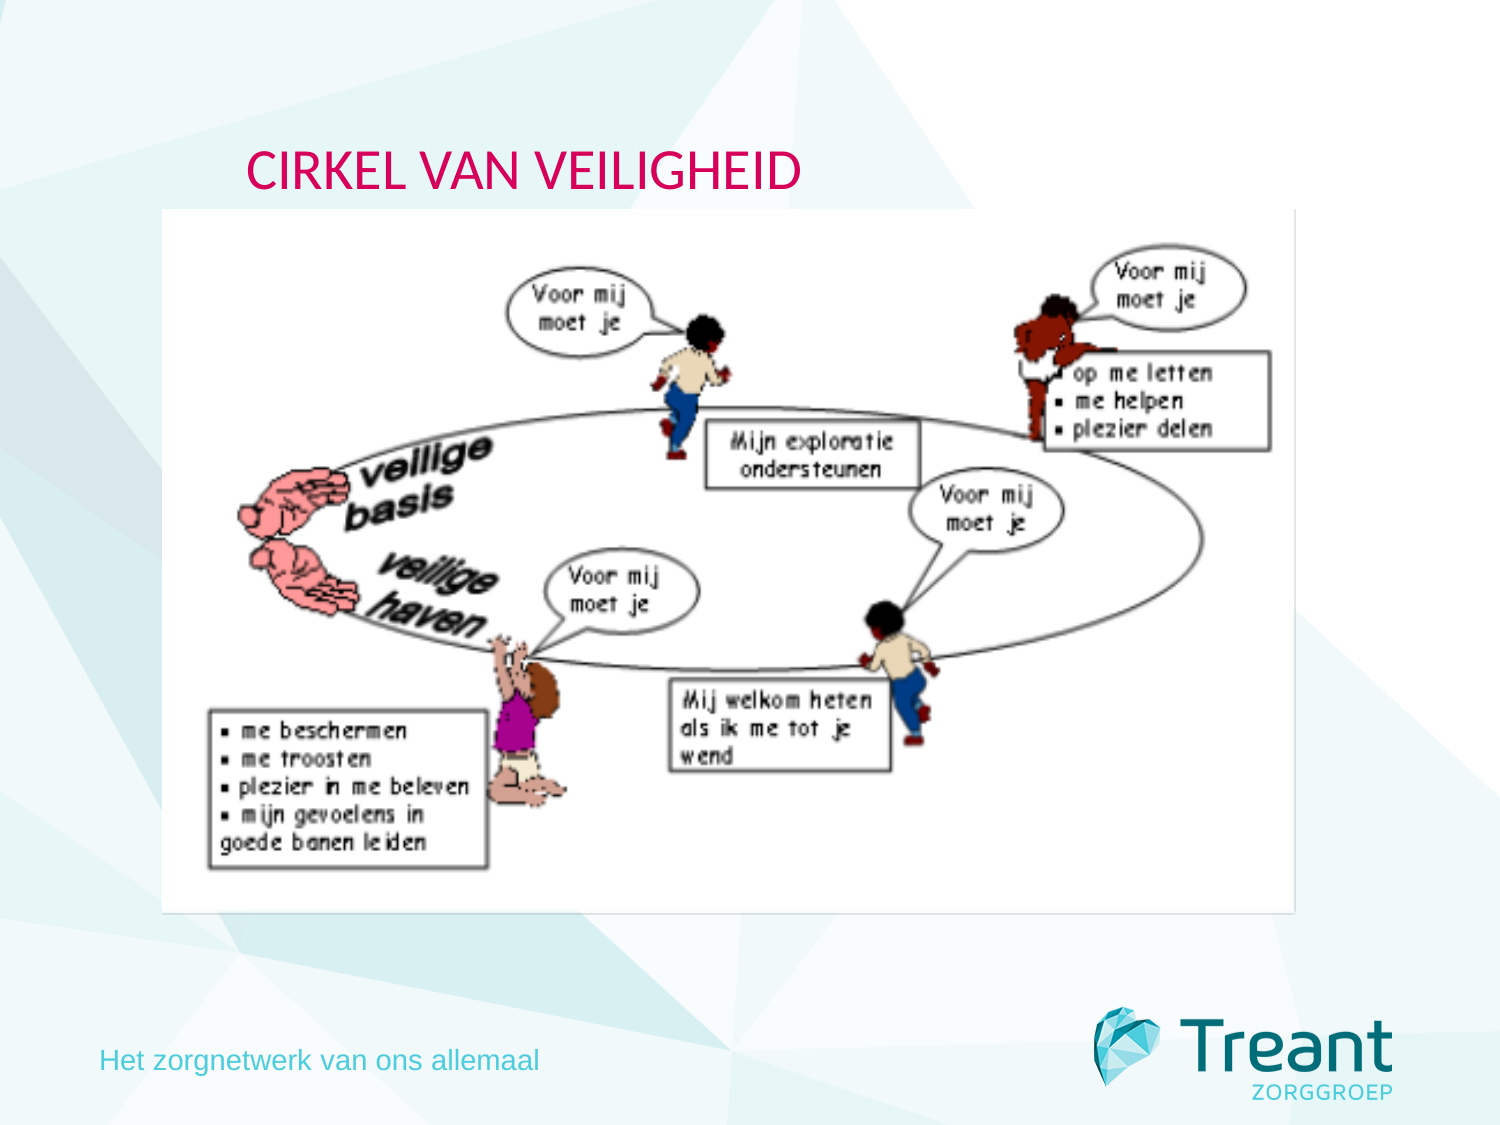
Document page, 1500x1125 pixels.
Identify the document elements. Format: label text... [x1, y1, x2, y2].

picture [0, 0, 1500, 1125]
text_box CIRKEL VAN VEILIGHEID [107, 123, 942, 209]
